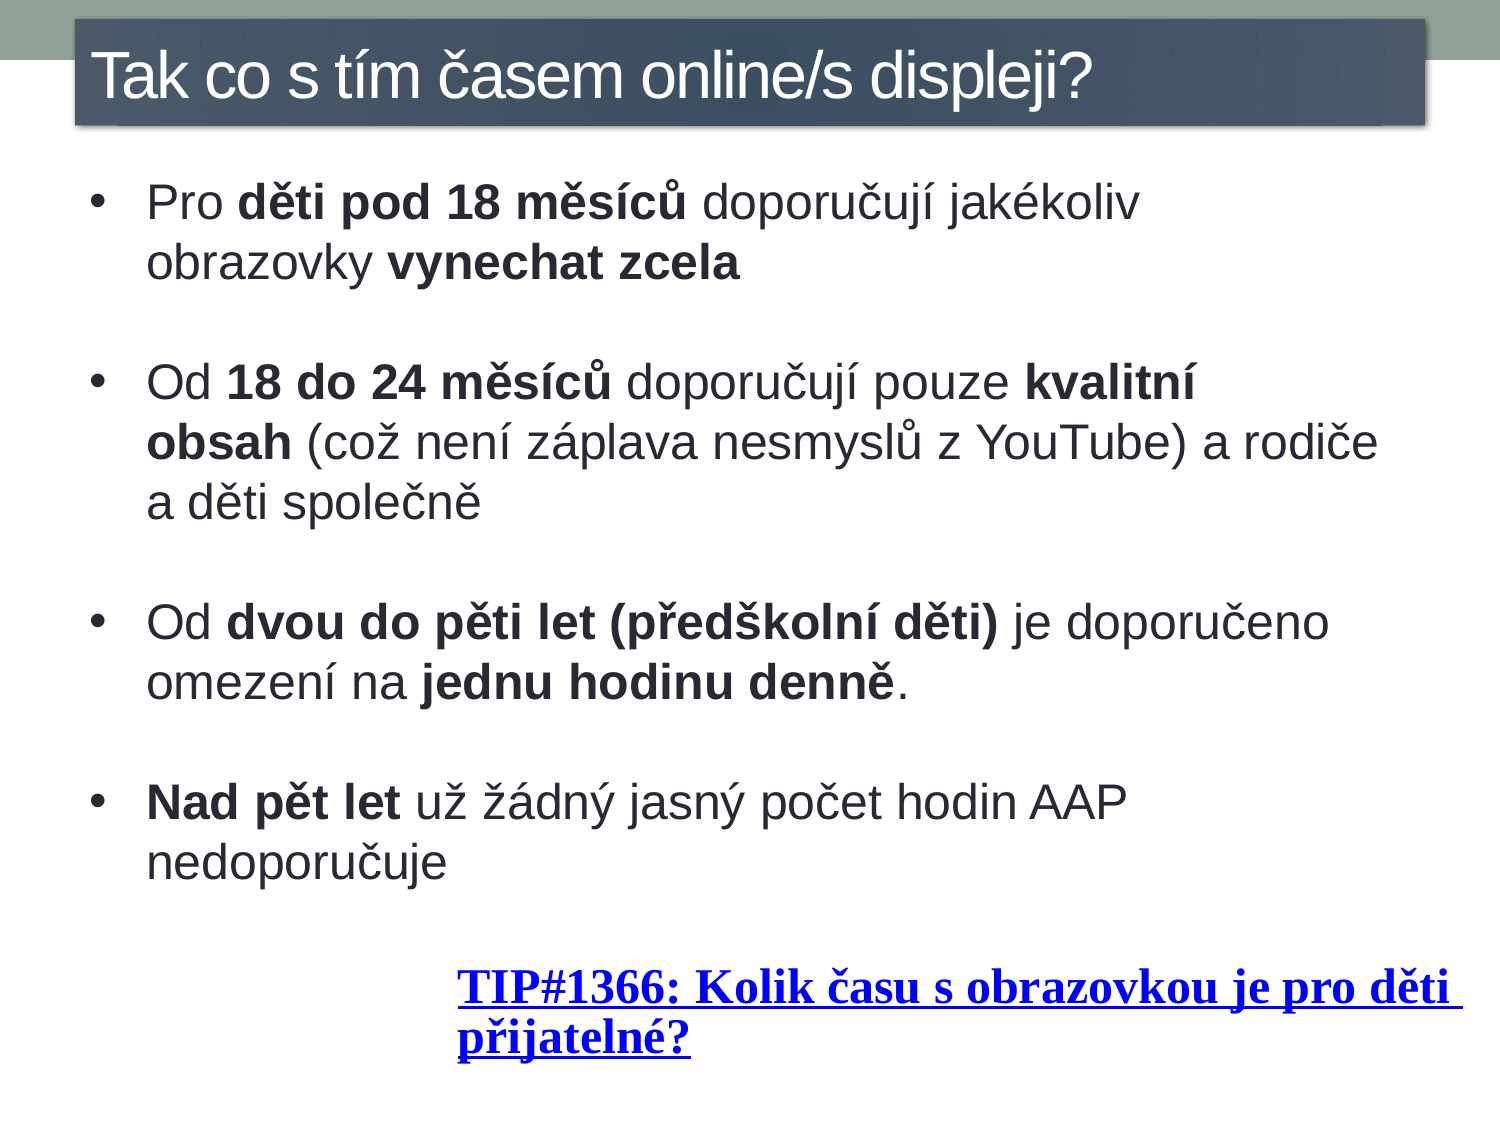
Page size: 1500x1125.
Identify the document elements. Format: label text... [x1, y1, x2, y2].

text_box Tak co s tím časem online/s displeji? [74, 19, 1425, 126]
text_box Pro děti pod 18 měsíců doporučují jakékoliv obrazovky vynechat zcela Od 18 do 24 měsíců doporučují pouze kvalitní obsah (což není záplava nesmyslů z YouTube) a rodiče a děti společně Od dvou do pěti let (předškolní děti) je doporučeno omezení na jednu hodinu denně. Nad pět let už žádný jasný počet hodin AAP nedoporučuje [73, 160, 1427, 899]
text_box TIP#1366: Kolik času s obrazovkou je pro děti přijatelné? [442, 945, 1480, 1021]
